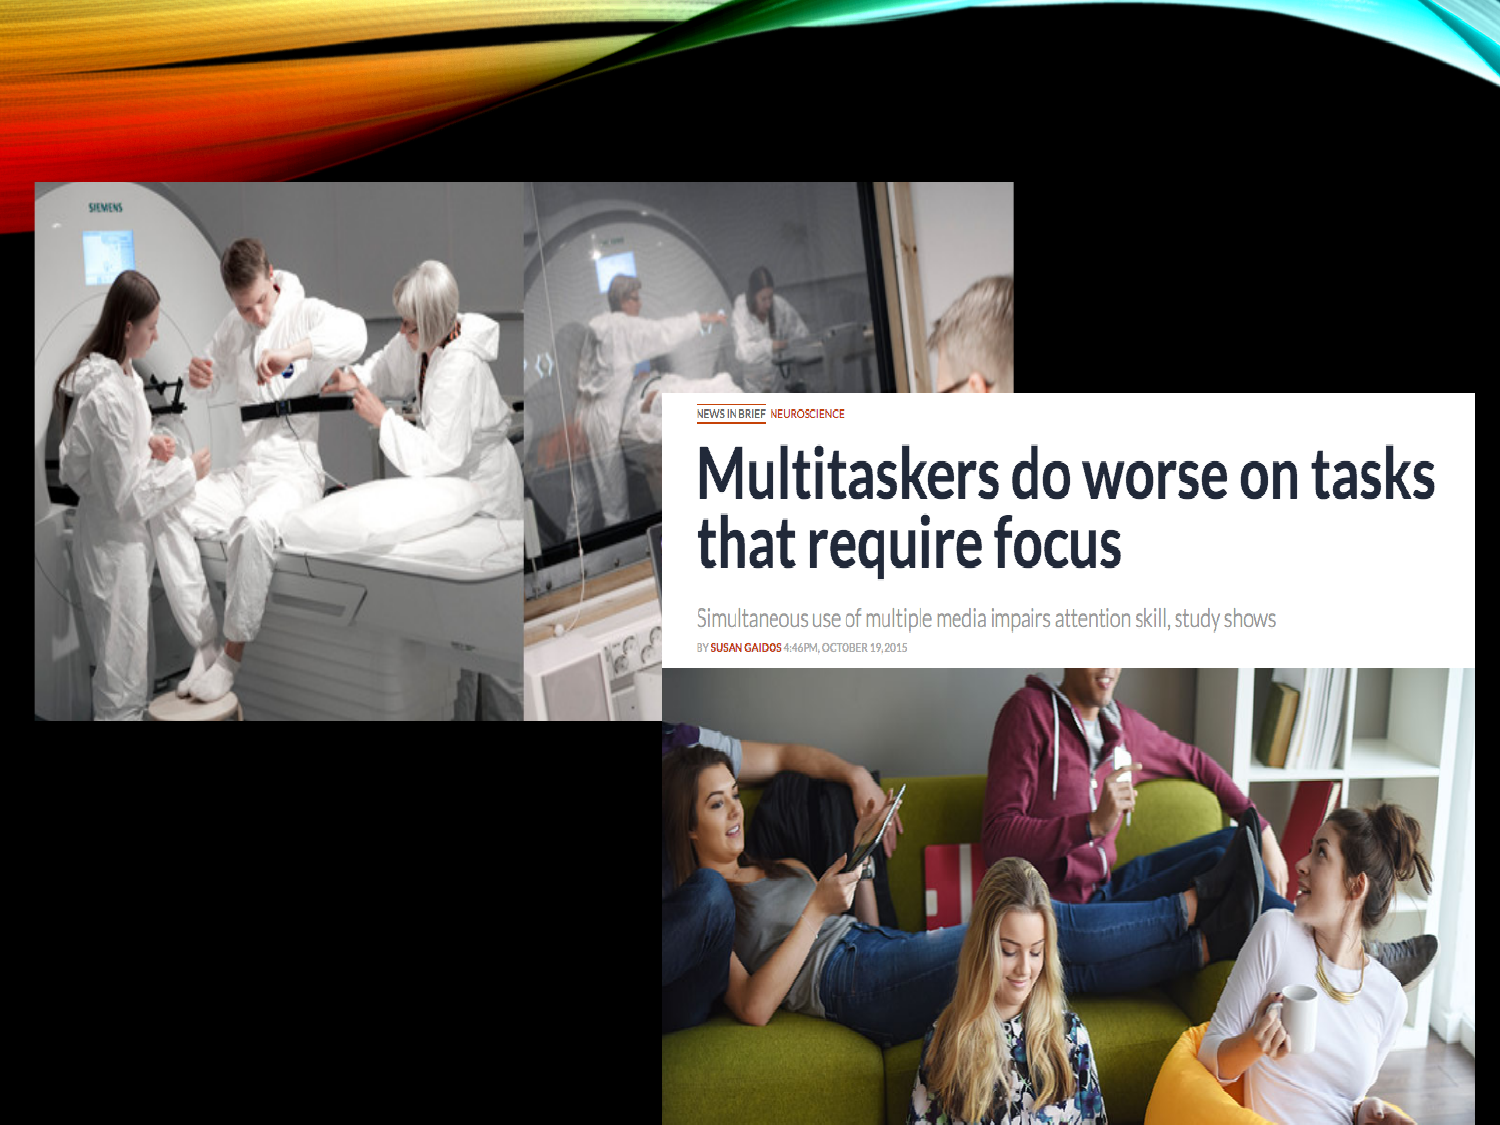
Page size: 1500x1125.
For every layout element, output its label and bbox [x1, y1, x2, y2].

picture [661, 393, 1475, 1125]
list [34, 182, 1014, 722]
picture [0, 0, 1500, 237]
